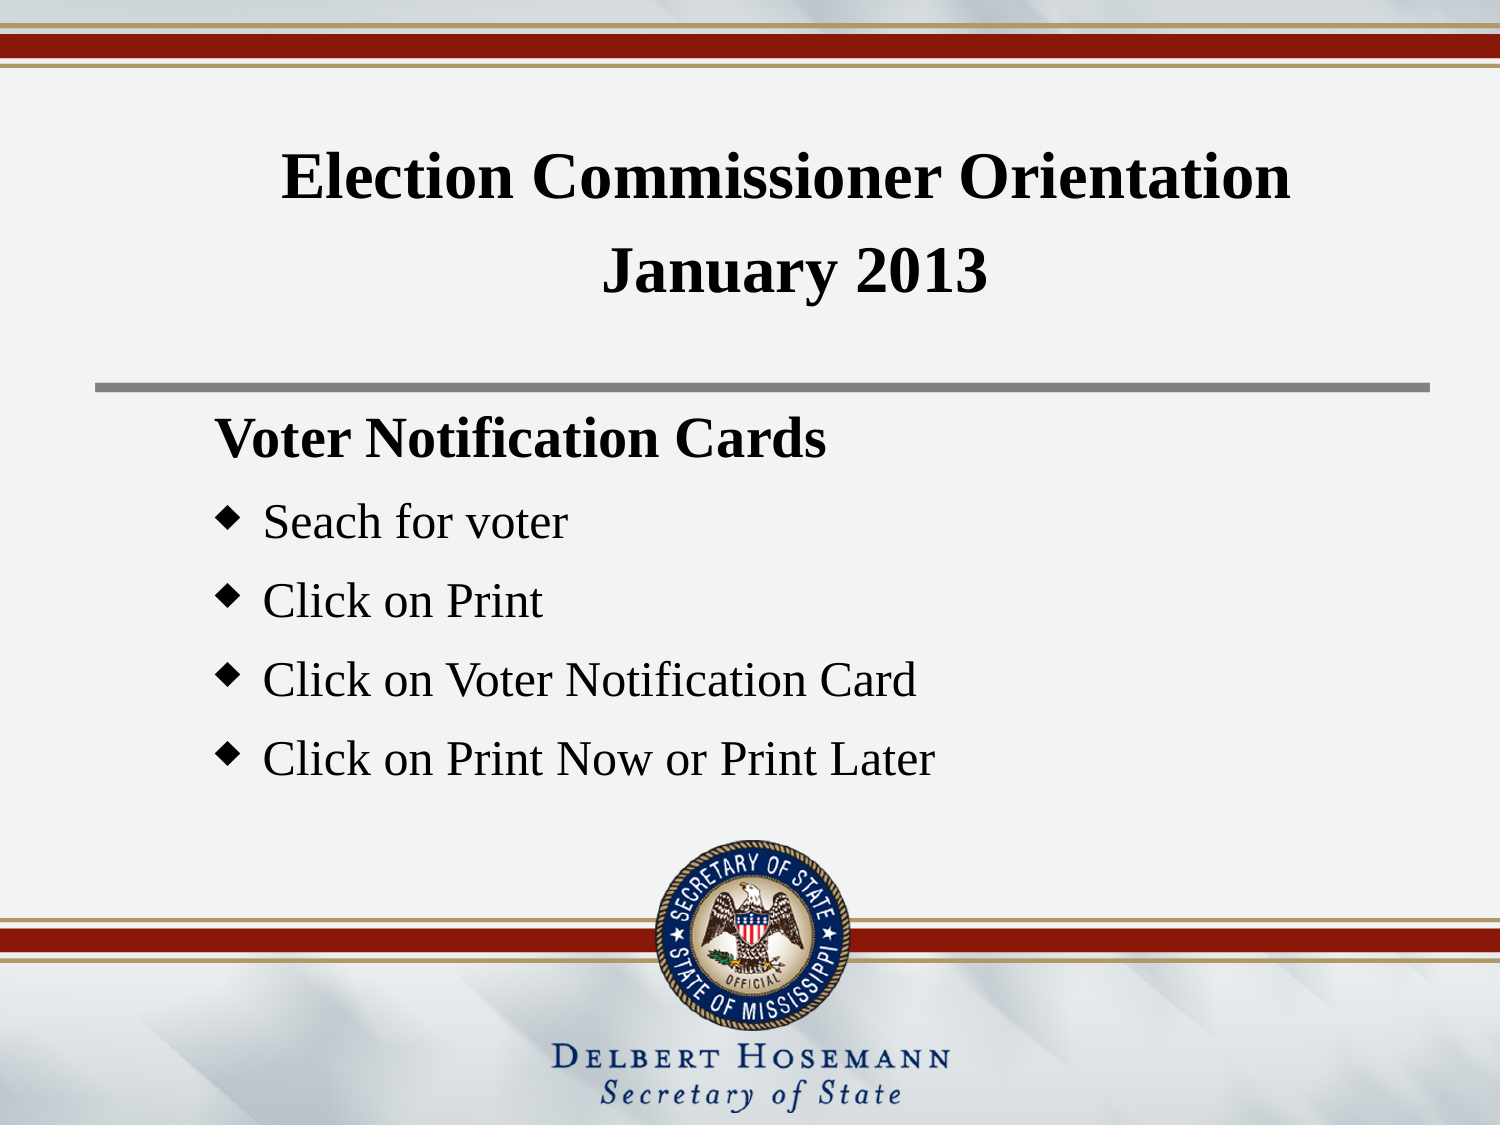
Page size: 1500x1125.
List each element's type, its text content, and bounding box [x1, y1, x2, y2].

text_box Voter Notification Cards Seach for voter Click on Print Click on Voter Notification Card Click on Print Now or Print Later [200, 399, 1300, 886]
picture [0, 0, 1500, 1125]
